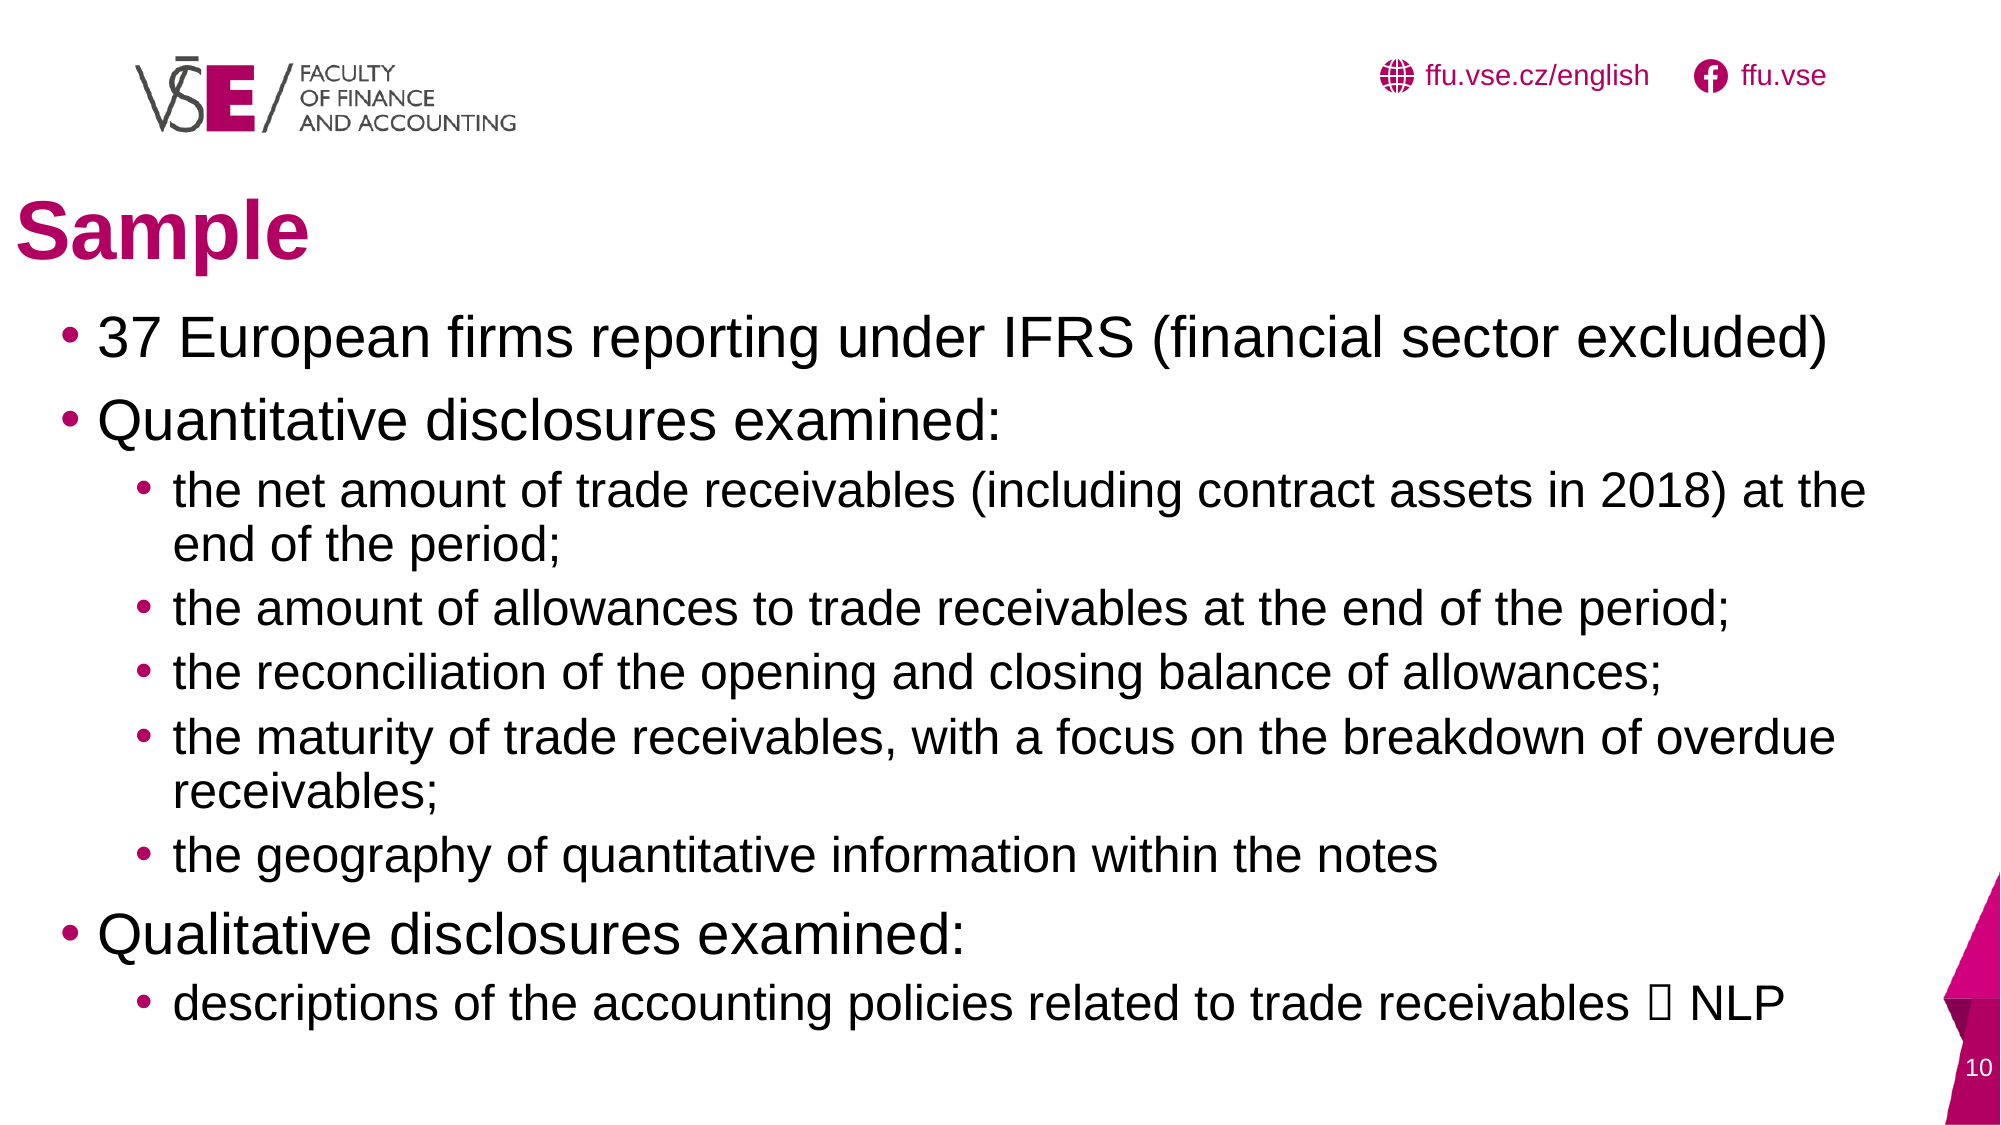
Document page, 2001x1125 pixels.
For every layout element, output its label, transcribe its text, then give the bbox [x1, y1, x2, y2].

title Sample [0, 180, 2000, 294]
list 37 European firms reporting under IFRS (financial sector excluded) Quantitative disclosures examined: the net amount of trade receivables (including contract assets in 2018) at the end of the period; the amount of allowances to trade receivables at the end of the period; the reconciliation of the opening and closing balance of allowances; the maturity of trade receivables, with a focus on the breakdown of overdue receivables; the geography of quantitative information within the notes Qualitative disclosures examined: descriptions of the accounting policies related to trade receivables  NLP [45, 299, 1947, 1043]
picture [0, 294, 2000, 1125]
picture [0, 0, 2000, 180]
